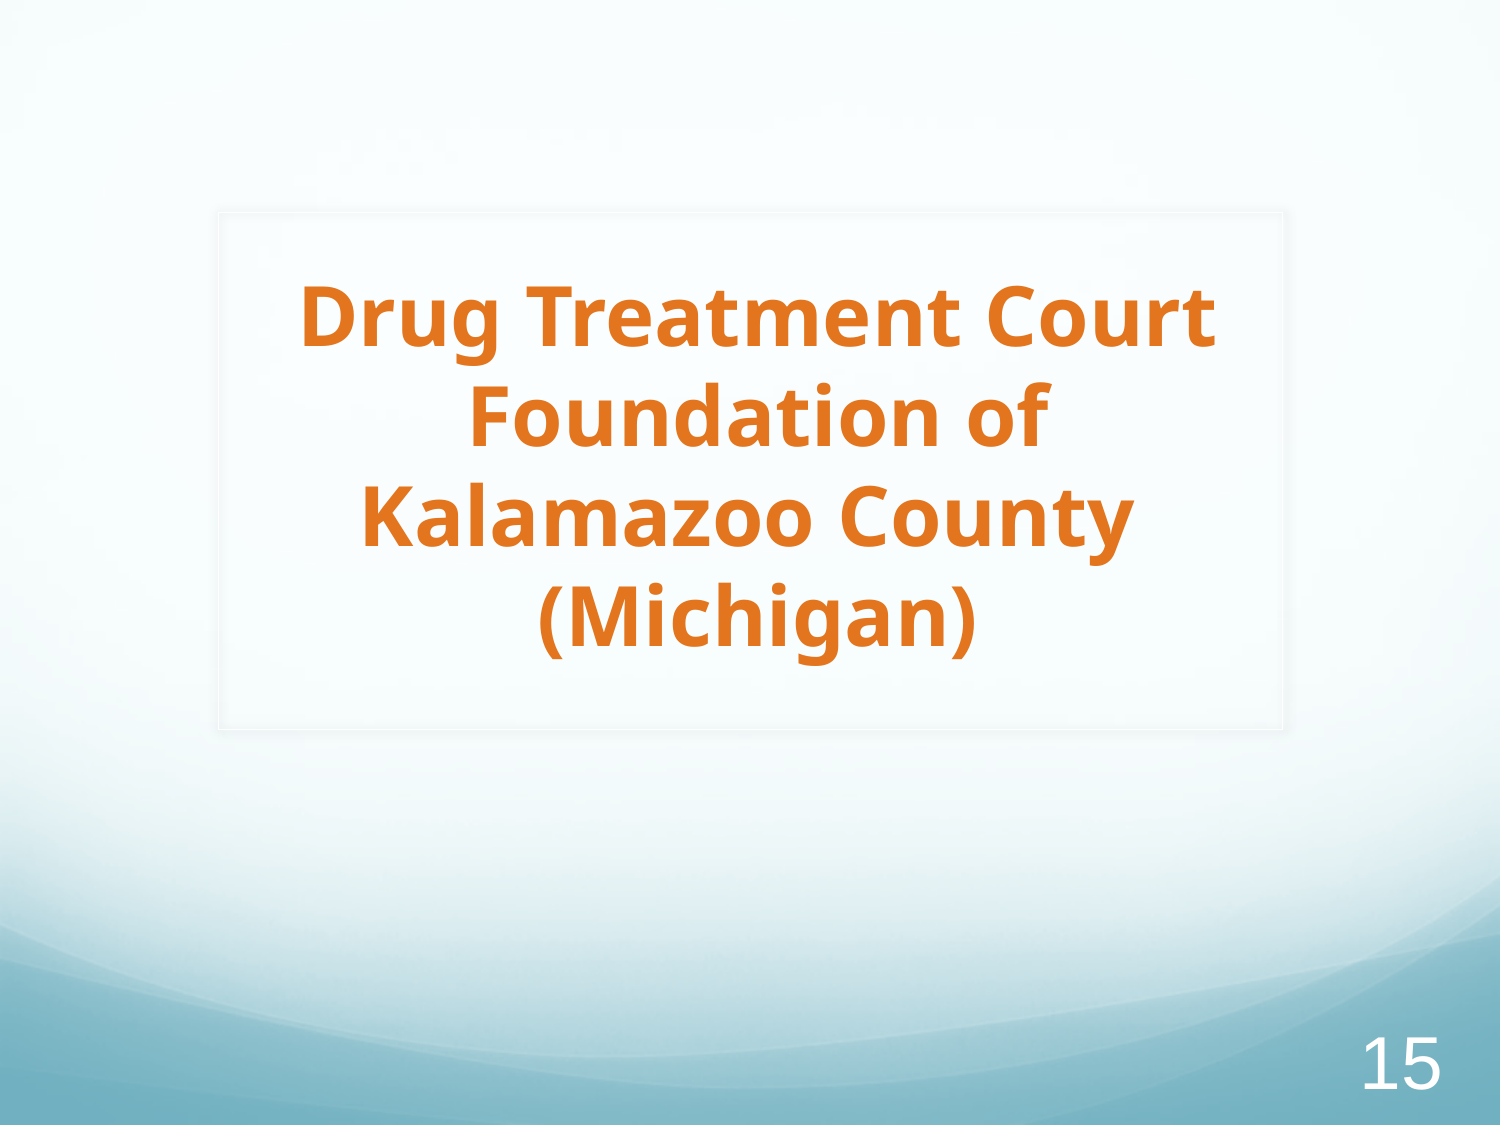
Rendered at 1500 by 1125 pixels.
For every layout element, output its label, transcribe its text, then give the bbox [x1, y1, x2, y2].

slide_number 15 [1295, 1029, 1459, 1090]
title Drug Treatment Court Foundation of Kalamazoo County (Michigan) [224, 487, 1292, 771]
